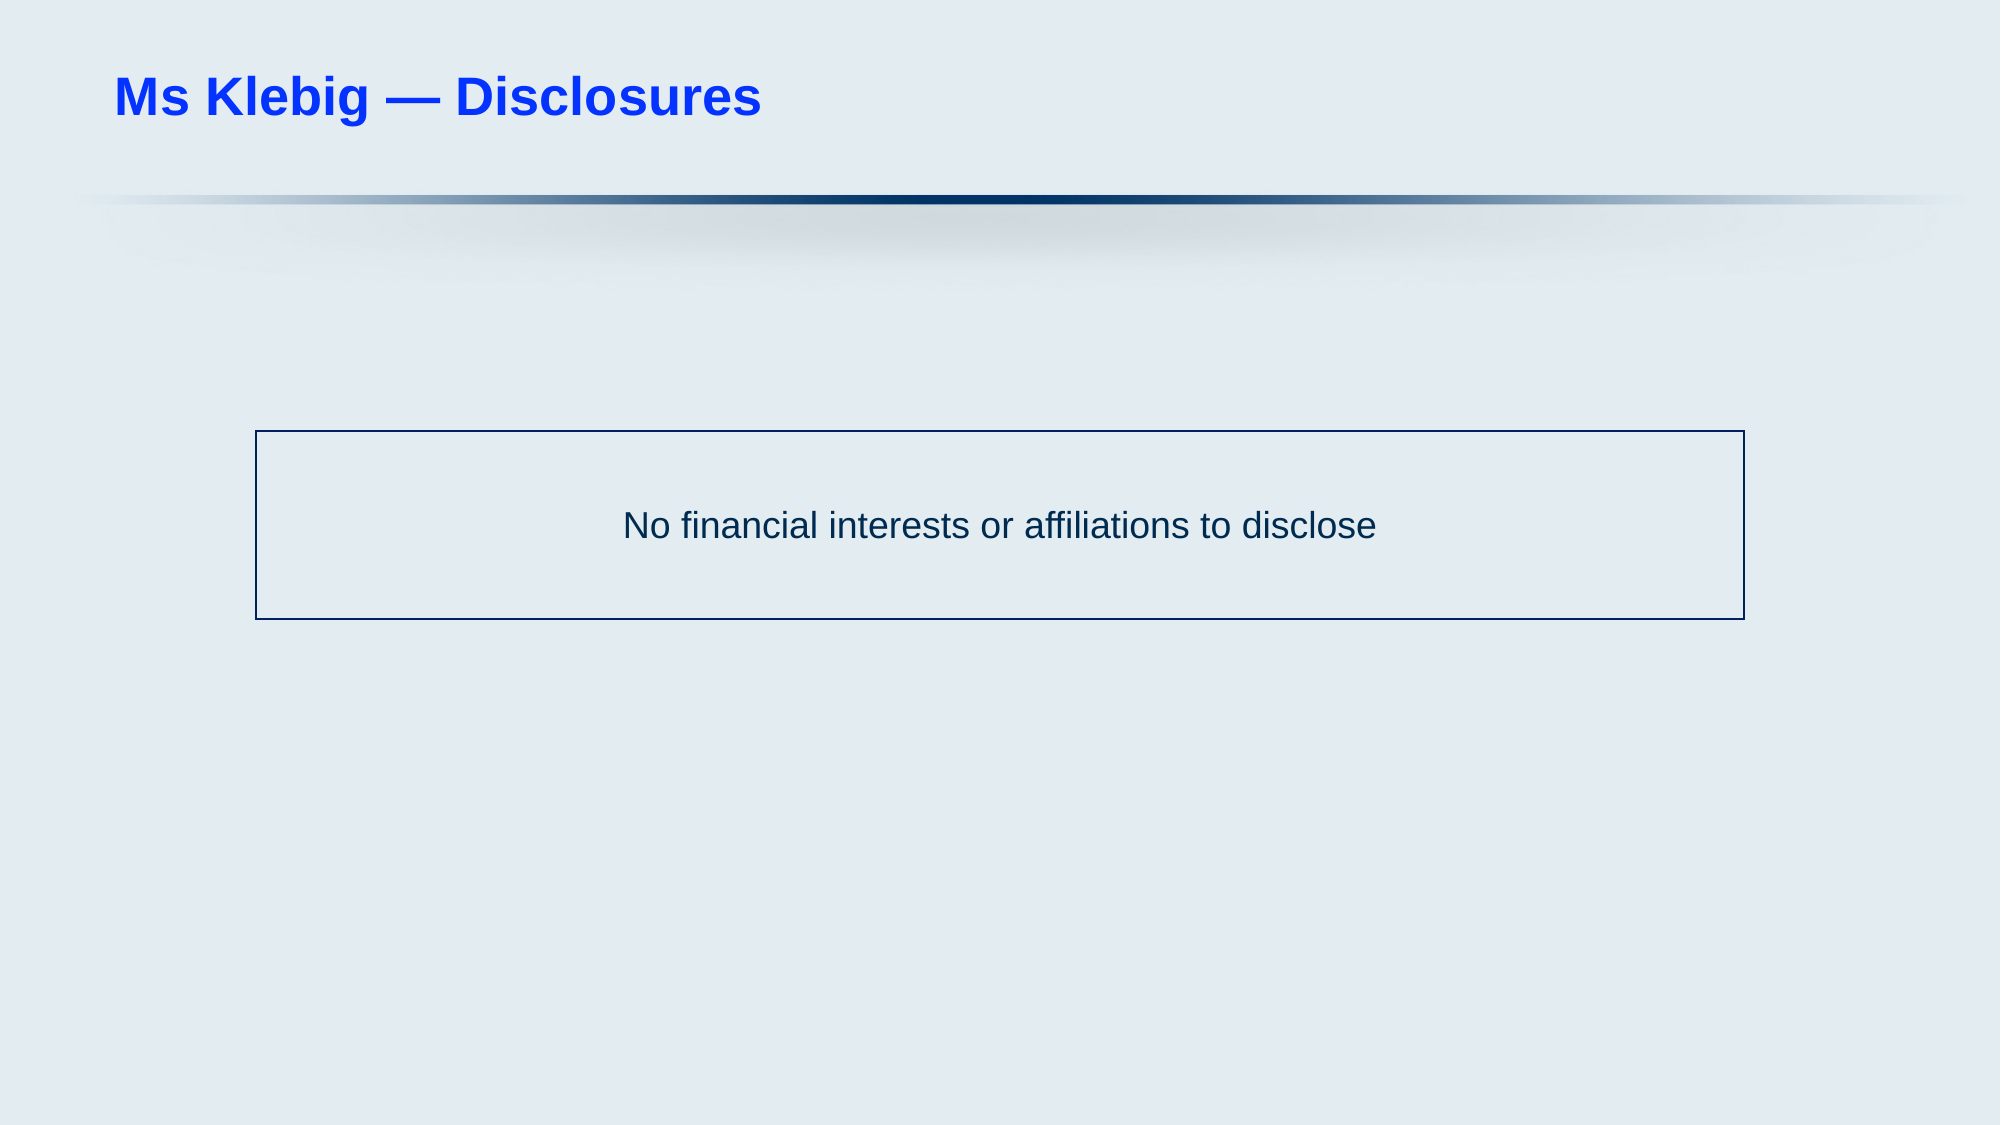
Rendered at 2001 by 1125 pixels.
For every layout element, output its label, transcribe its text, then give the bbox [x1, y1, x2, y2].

picture [0, 0, 2000, 1125]
table_header No financial interests or affiliations to disclose [257, 432, 1743, 618]
title Ms Klebig — Disclosures [99, 0, 1900, 188]
